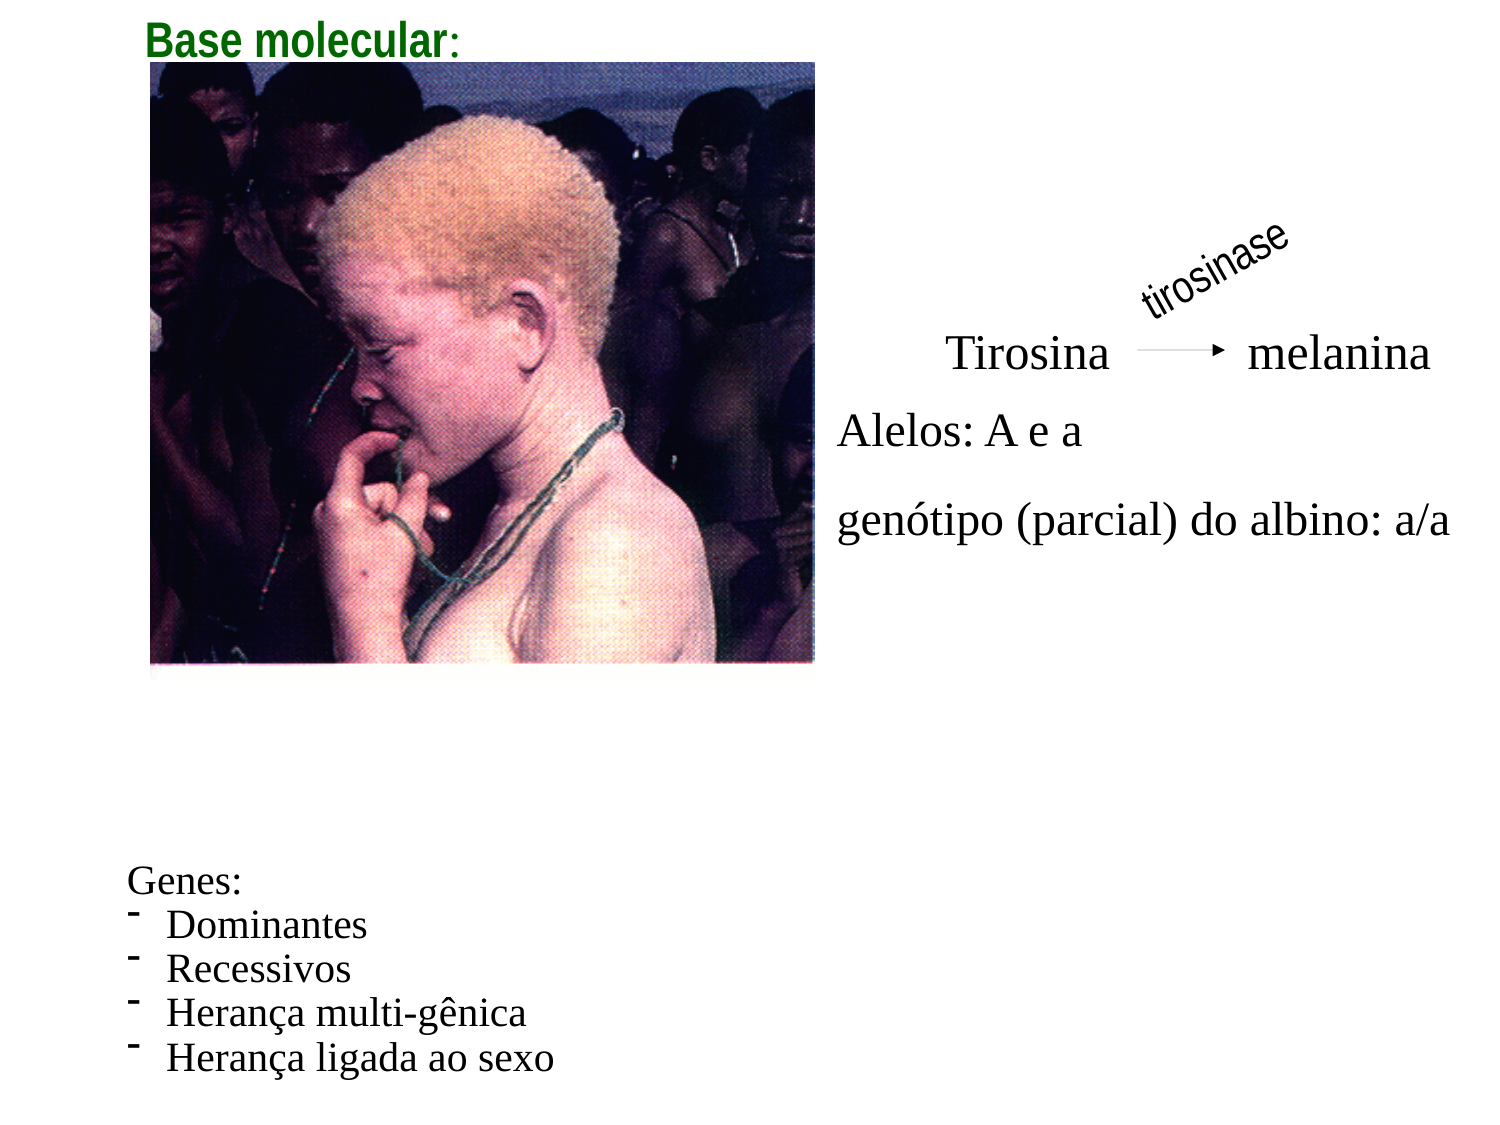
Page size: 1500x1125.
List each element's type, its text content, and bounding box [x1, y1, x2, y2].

text_box Base molecular: [137, 0, 913, 75]
picture [149, 62, 815, 680]
text_box Genes: Dominantes Recessivos Herança multi-gênica Herança ligada ao sexo [119, 874, 741, 1082]
text_box Tirosina melanina [937, 312, 1463, 388]
text_box tirosinase [1120, 180, 1330, 340]
text_box Alelos: A e a genótipo (parcial) do albino: a/a [829, 391, 1494, 613]
text_box [1137, 343, 1225, 357]
